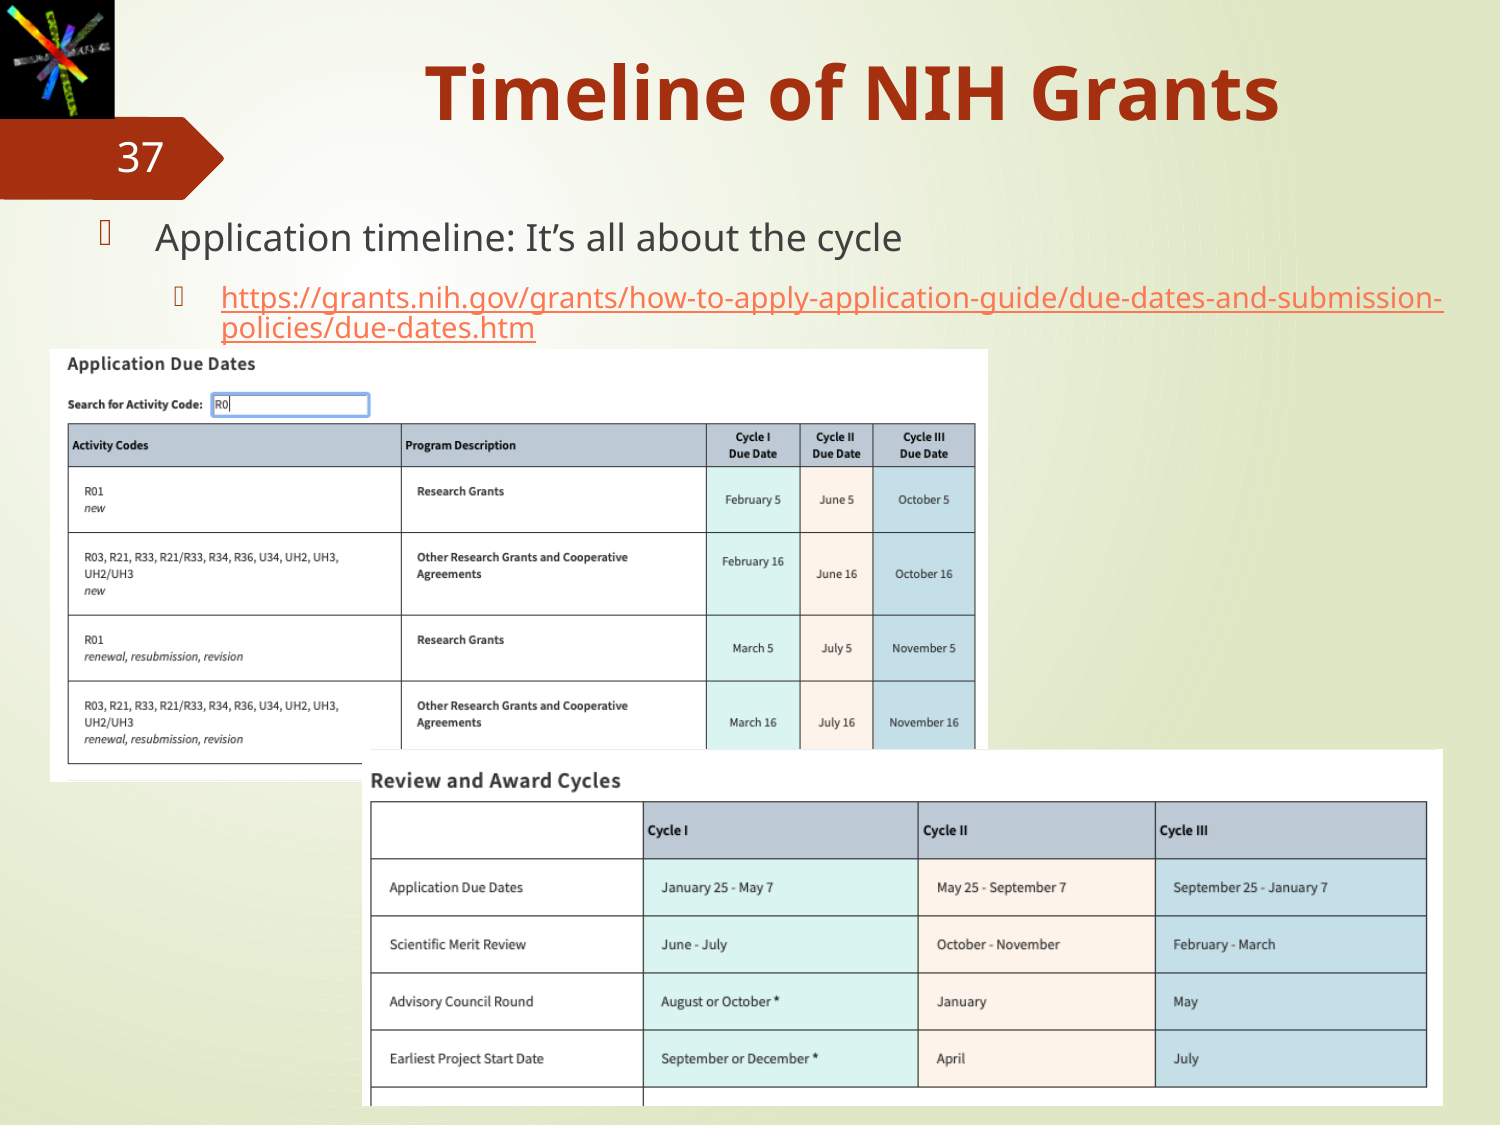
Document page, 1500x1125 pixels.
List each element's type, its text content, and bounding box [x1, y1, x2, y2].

slide_number 37 [83, 129, 180, 190]
title Timeline of NIH Grants [312, 37, 1394, 206]
picture [49, 349, 1443, 1107]
list Application timeline: It’s all about the cycle https://grants.nih.gov/grants/how-to-apply-application-guide/due-dates-and-submission-policies/due-dates.htm [83, 206, 1475, 438]
